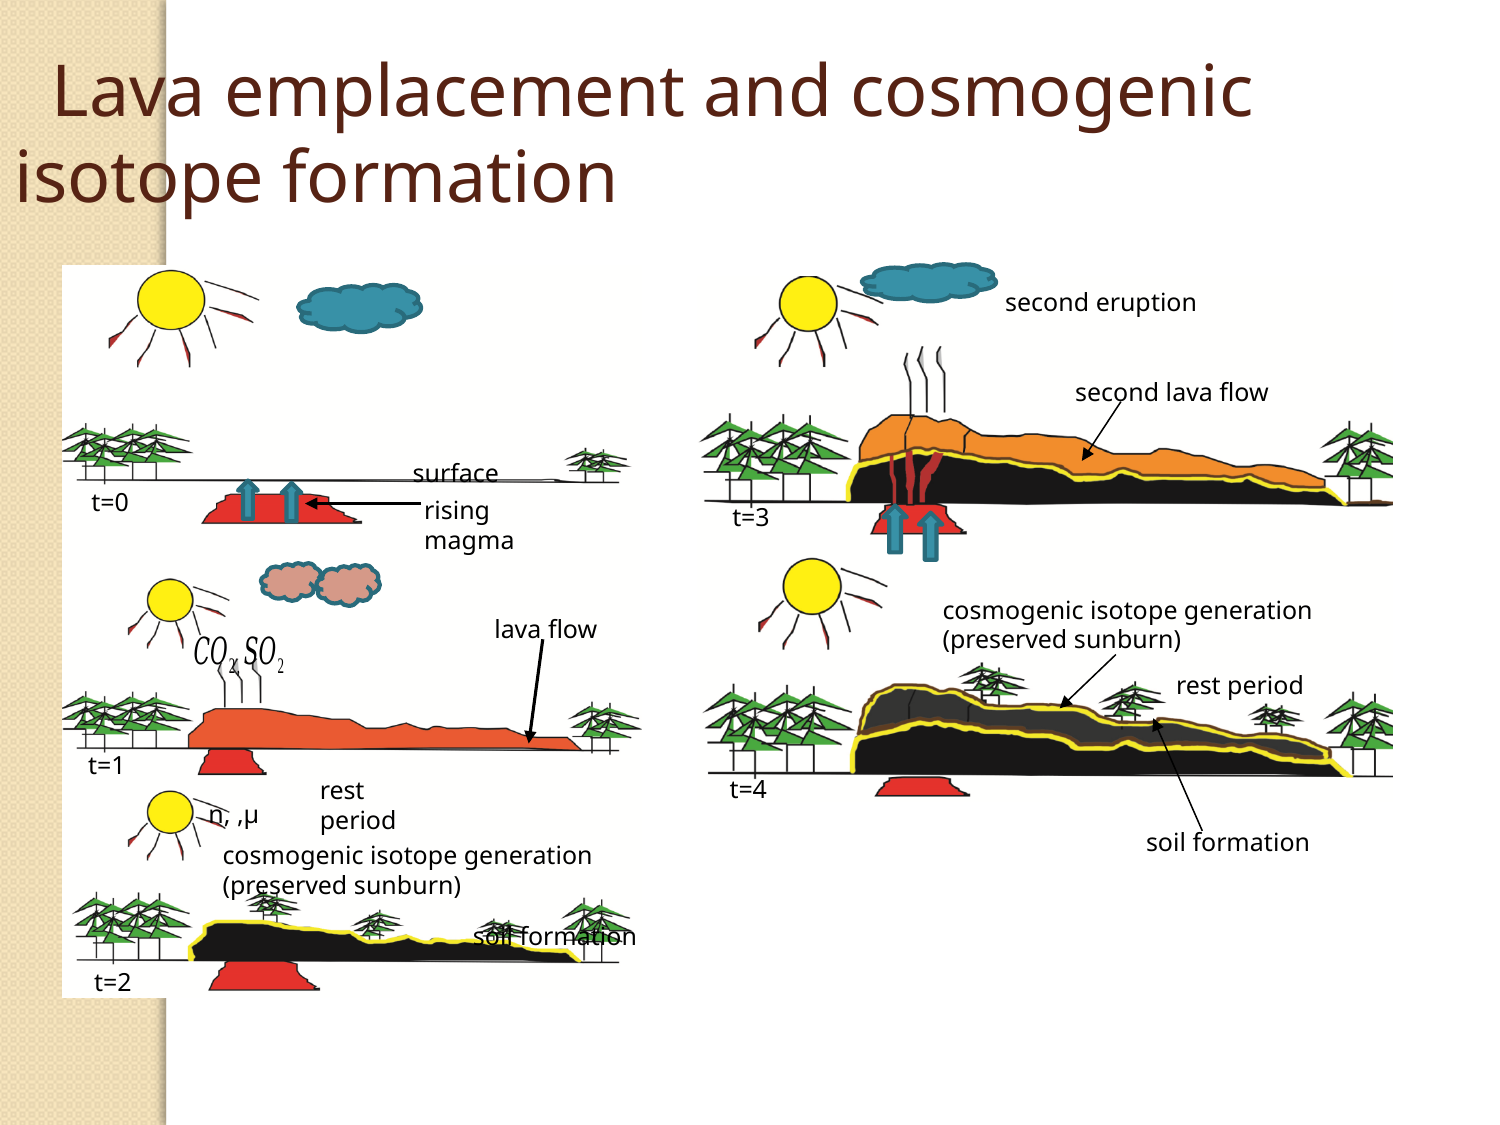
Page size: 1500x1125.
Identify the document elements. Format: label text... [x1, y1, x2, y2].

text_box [696, 263, 1393, 865]
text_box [61, 265, 665, 1005]
title Lava emplacement and cosmogenic isotope formation [0, 37, 1350, 225]
